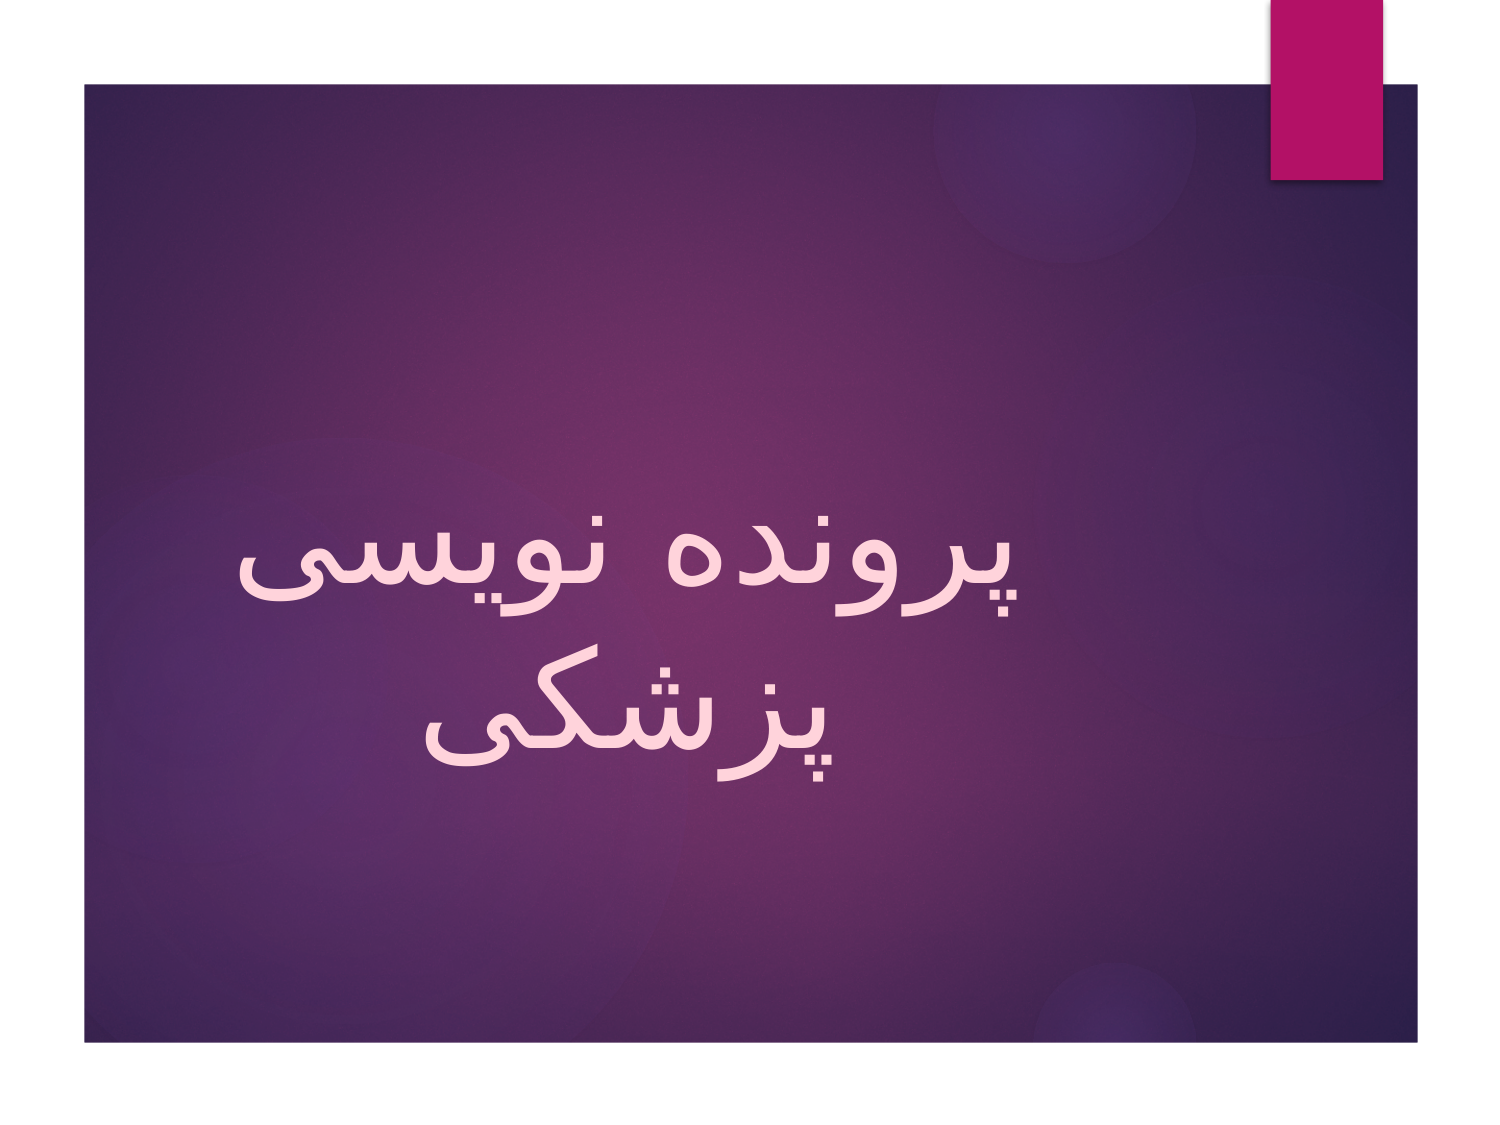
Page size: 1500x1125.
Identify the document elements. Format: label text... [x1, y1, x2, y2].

title پرونده نویسی پزشکی [142, 365, 1113, 784]
